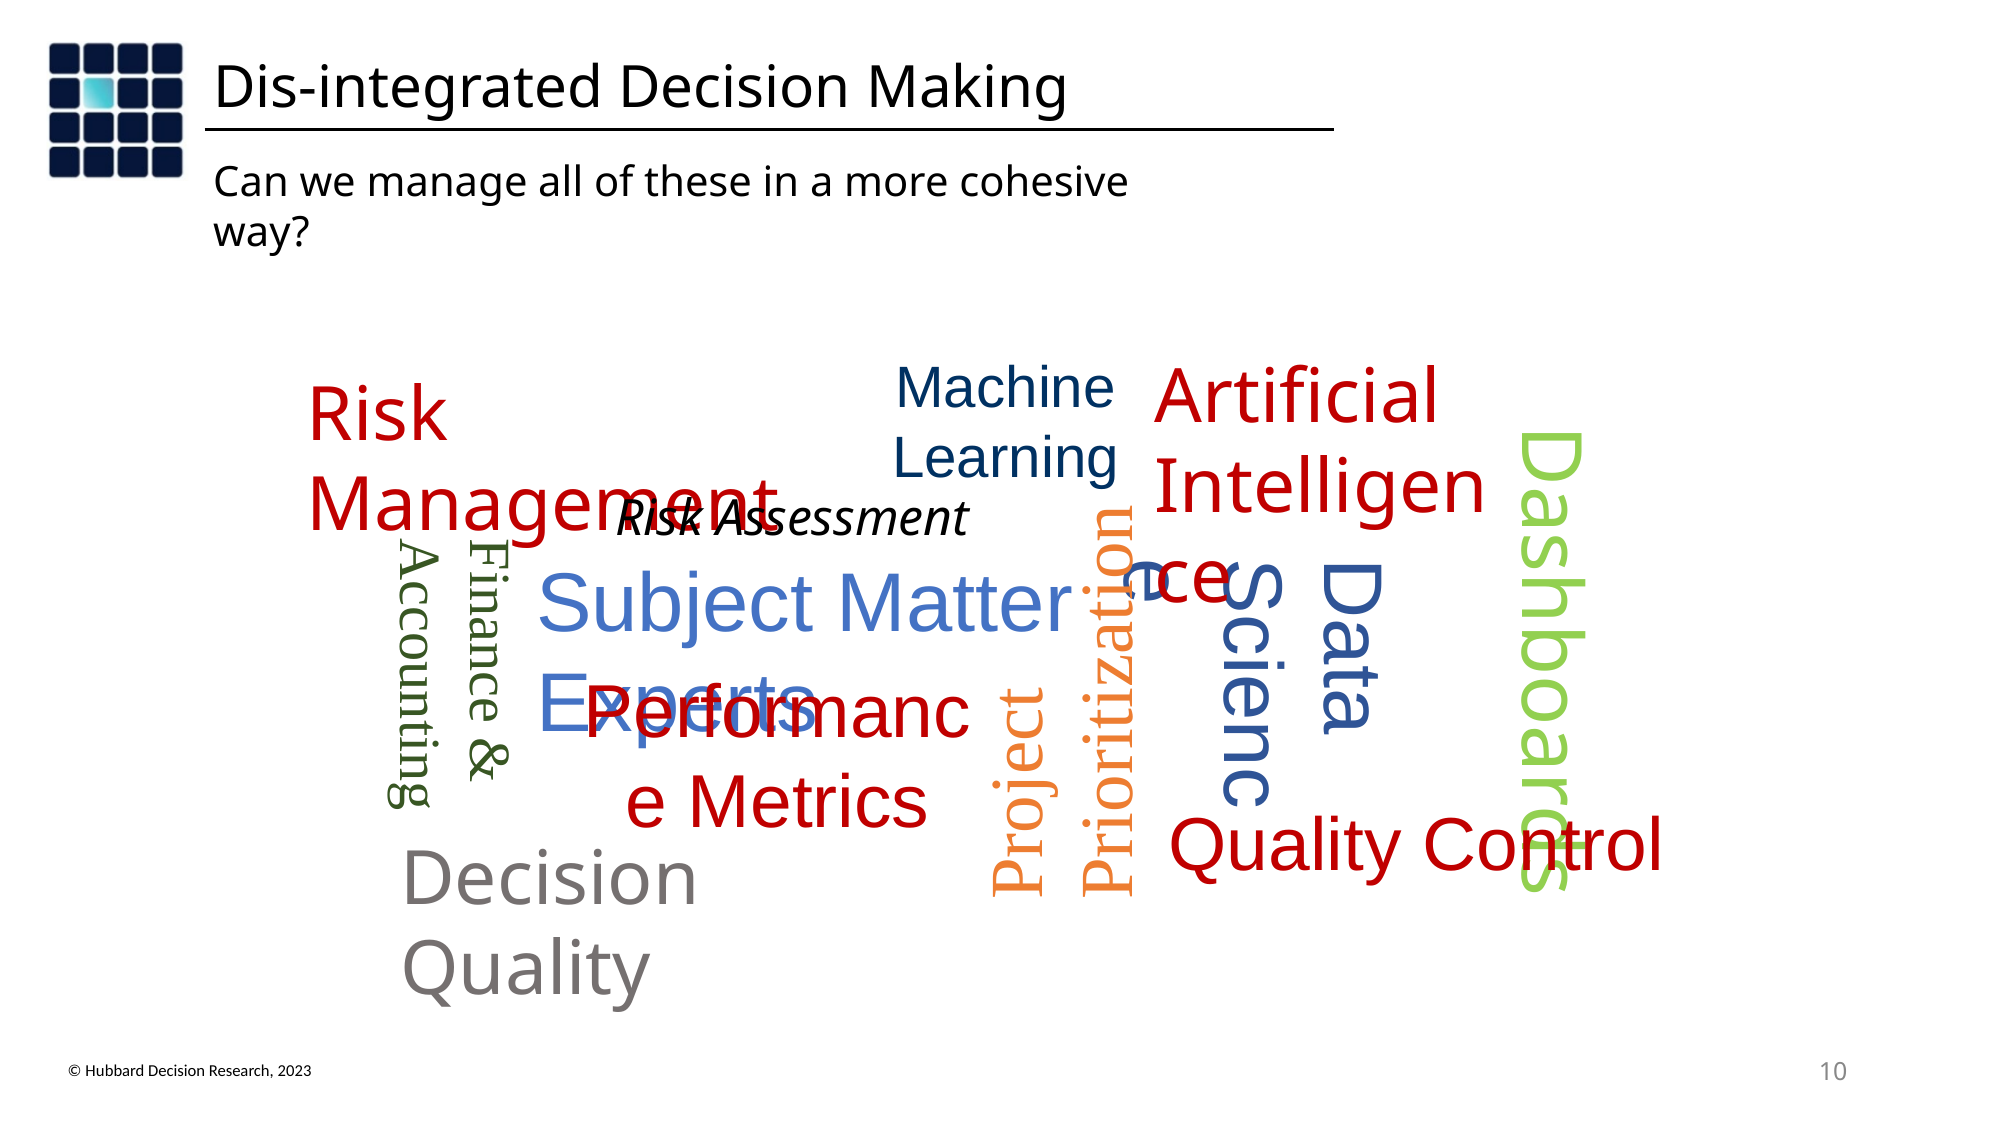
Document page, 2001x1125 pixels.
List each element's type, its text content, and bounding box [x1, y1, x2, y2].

slide_number ‹#› [1412, 1042, 1863, 1103]
picture [46, 41, 189, 181]
text_box Dis-integrated Decision Making [198, 50, 1650, 128]
text_box Decision Quality [385, 927, 955, 1017]
text_box Can we manage all of these in a more cohesive way? [198, 146, 1247, 262]
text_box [291, 341, 1709, 919]
